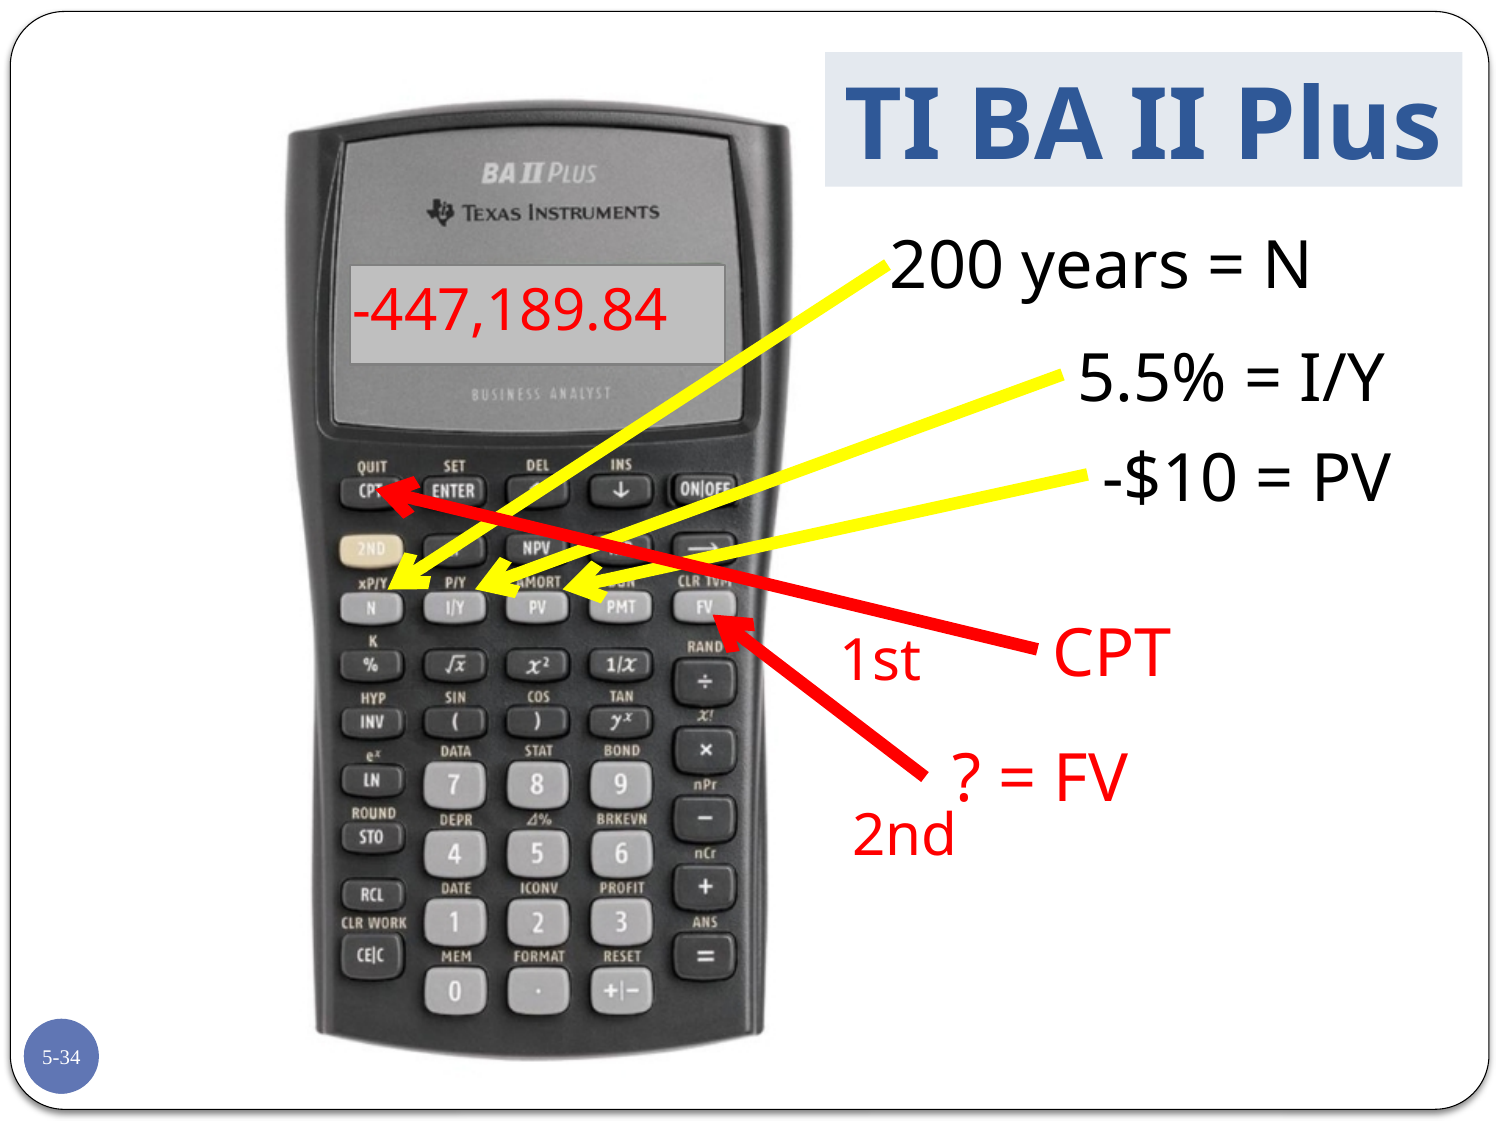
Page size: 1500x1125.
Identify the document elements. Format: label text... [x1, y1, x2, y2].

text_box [474, 374, 1063, 487]
text_box ? = FV [1059, 727, 1263, 822]
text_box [387, 264, 888, 487]
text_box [374, 489, 1038, 650]
text_box 5-34 [23, 1034, 31, 1079]
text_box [712, 614, 926, 778]
text_box -$10 = PV [1087, 427, 1500, 522]
text_box CPT [1059, 602, 1225, 697]
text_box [37, 76, 1054, 1093]
text_box 200 years = N [1059, 214, 1413, 310]
text_box 5.5% = I/Y [1062, 327, 1500, 422]
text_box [562, 474, 1088, 590]
text_box TI BA II Plus [825, 52, 1463, 187]
